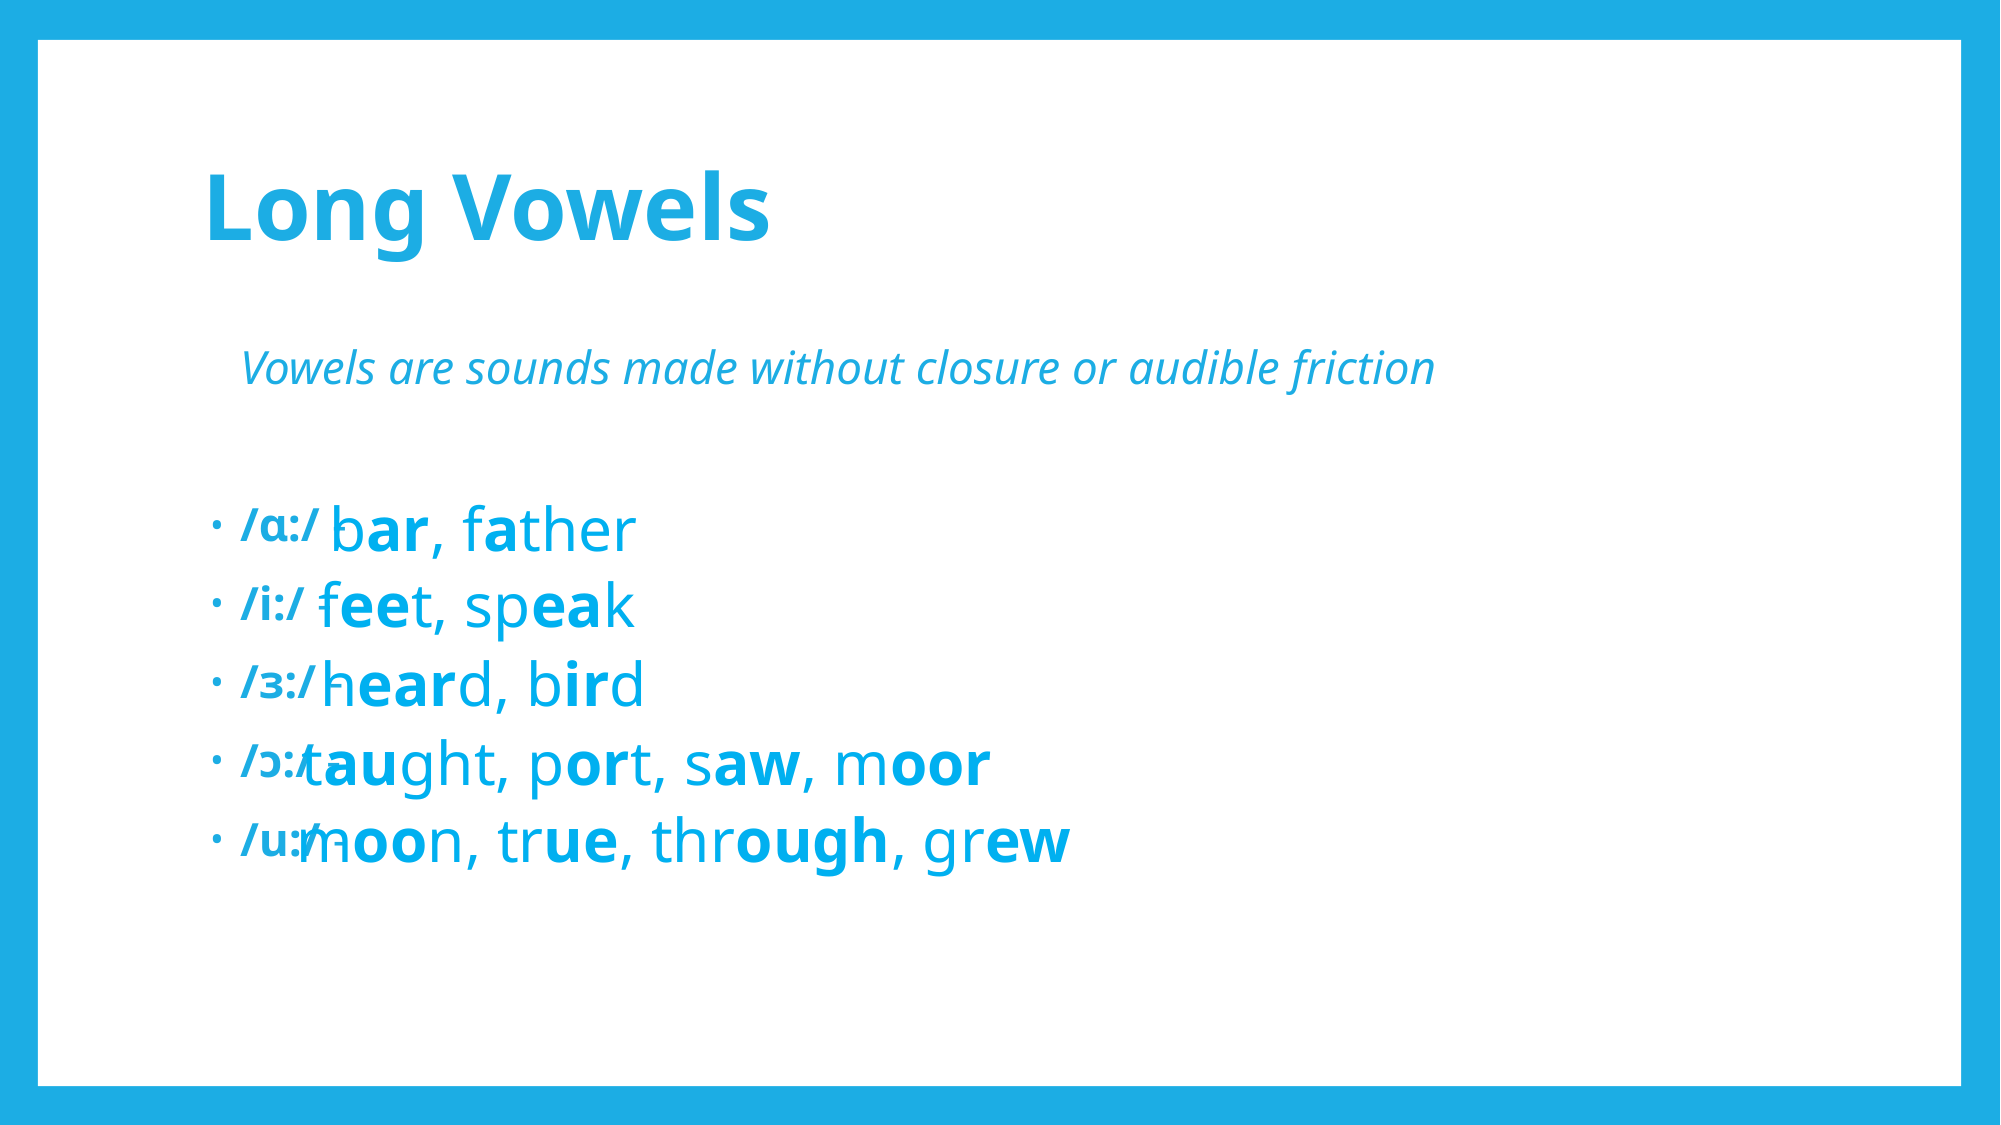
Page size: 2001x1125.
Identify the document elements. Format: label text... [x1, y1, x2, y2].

text_box taught, port, saw, moor [286, 717, 1008, 794]
text_box heard, bird [305, 638, 662, 717]
text_box bar, father [314, 484, 653, 572]
text_box moon, true, through, grew [281, 794, 1087, 883]
title Long Vowels [187, 99, 1808, 323]
text_box feet, speak [304, 559, 651, 648]
list Vowels are sounds made without closure or audible friction /ɑ:/ - /i:/ - /ɜ:/ - /ɔ:/ - /u:/ - [187, 337, 1808, 1000]
